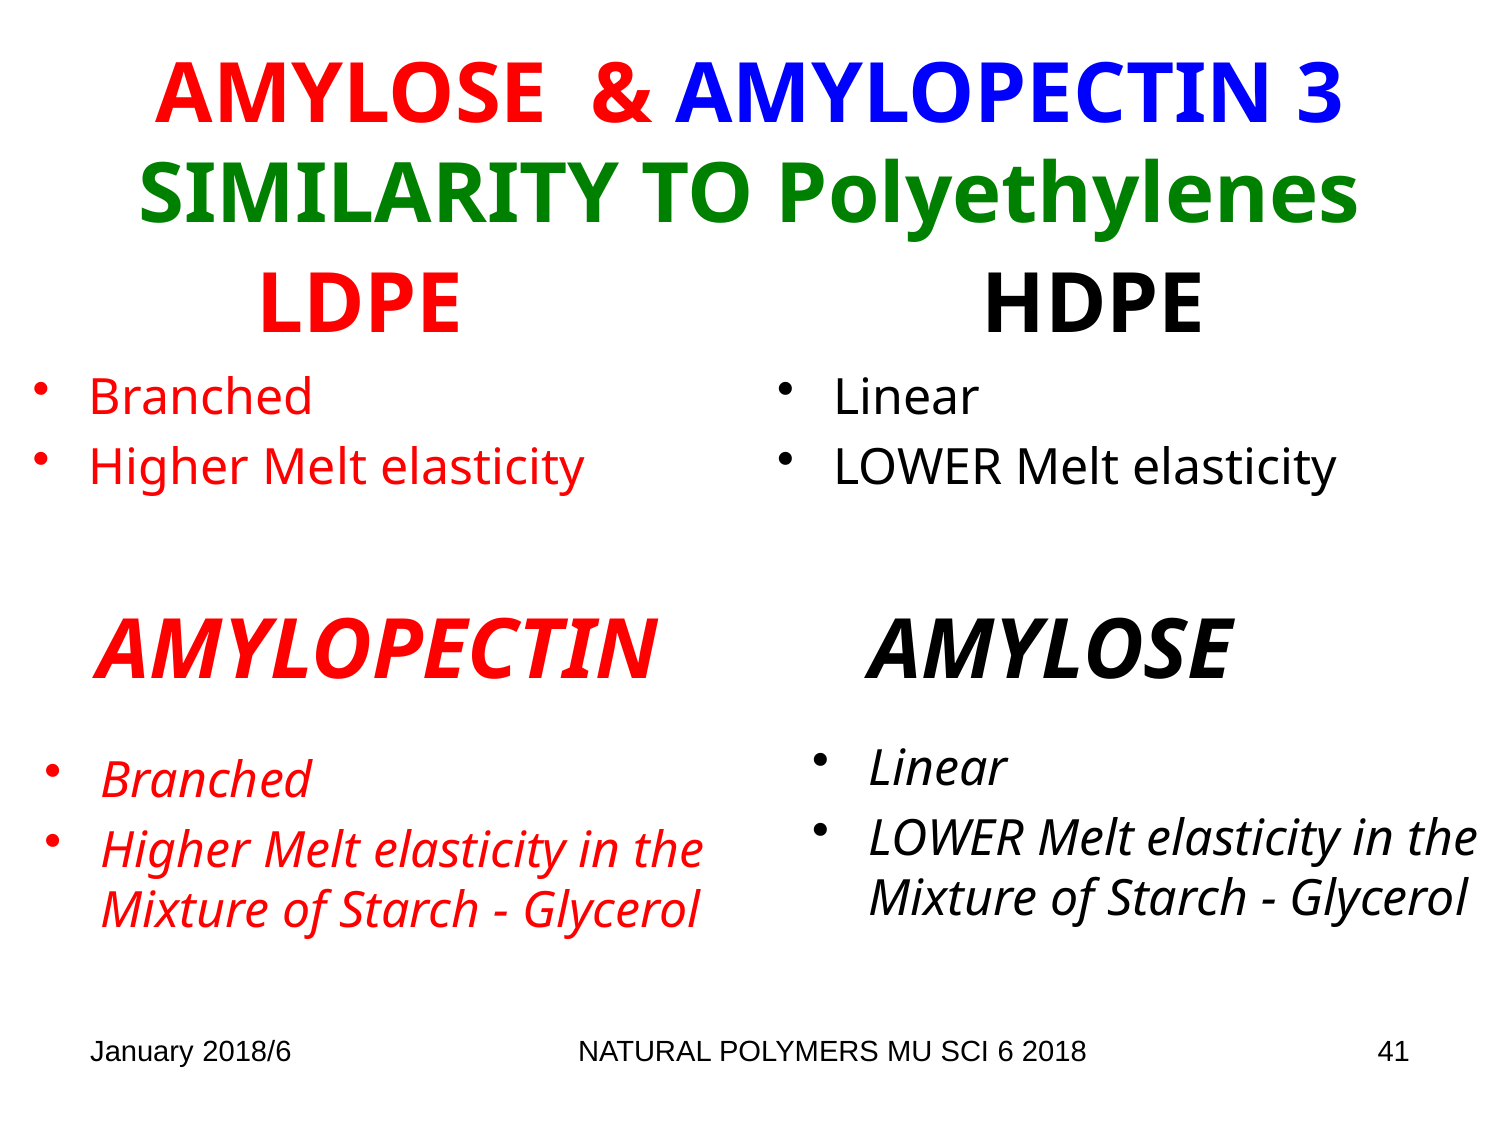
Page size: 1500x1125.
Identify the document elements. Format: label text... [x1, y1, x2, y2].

text_box Linear LOWER Melt elasticity in the Mixture of Starch - Glycerol [797, 727, 1500, 1017]
text_box AMYLOSE [785, 586, 1317, 703]
list Branched Higher Melt elasticity [17, 356, 738, 516]
text_box AMYLOPECTIN [17, 597, 739, 703]
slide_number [74, 1028, 312, 1103]
list HDPE [761, 251, 1426, 356]
text_box Branched Higher Melt elasticity in the Mixture of Starch - Glycerol [29, 739, 775, 1028]
list Linear LOWER Melt elasticity [761, 356, 1426, 575]
footer NATURAL POLYMERS MU SCI 6 2018 [312, 1024, 1074, 1103]
list LDPE [74, 251, 738, 356]
title AMYLOSE & AMYLOPECTIN 3 SIMILARITY TO Polyethylenes [17, 44, 1483, 233]
slide_number 41 [1074, 1024, 1426, 1103]
